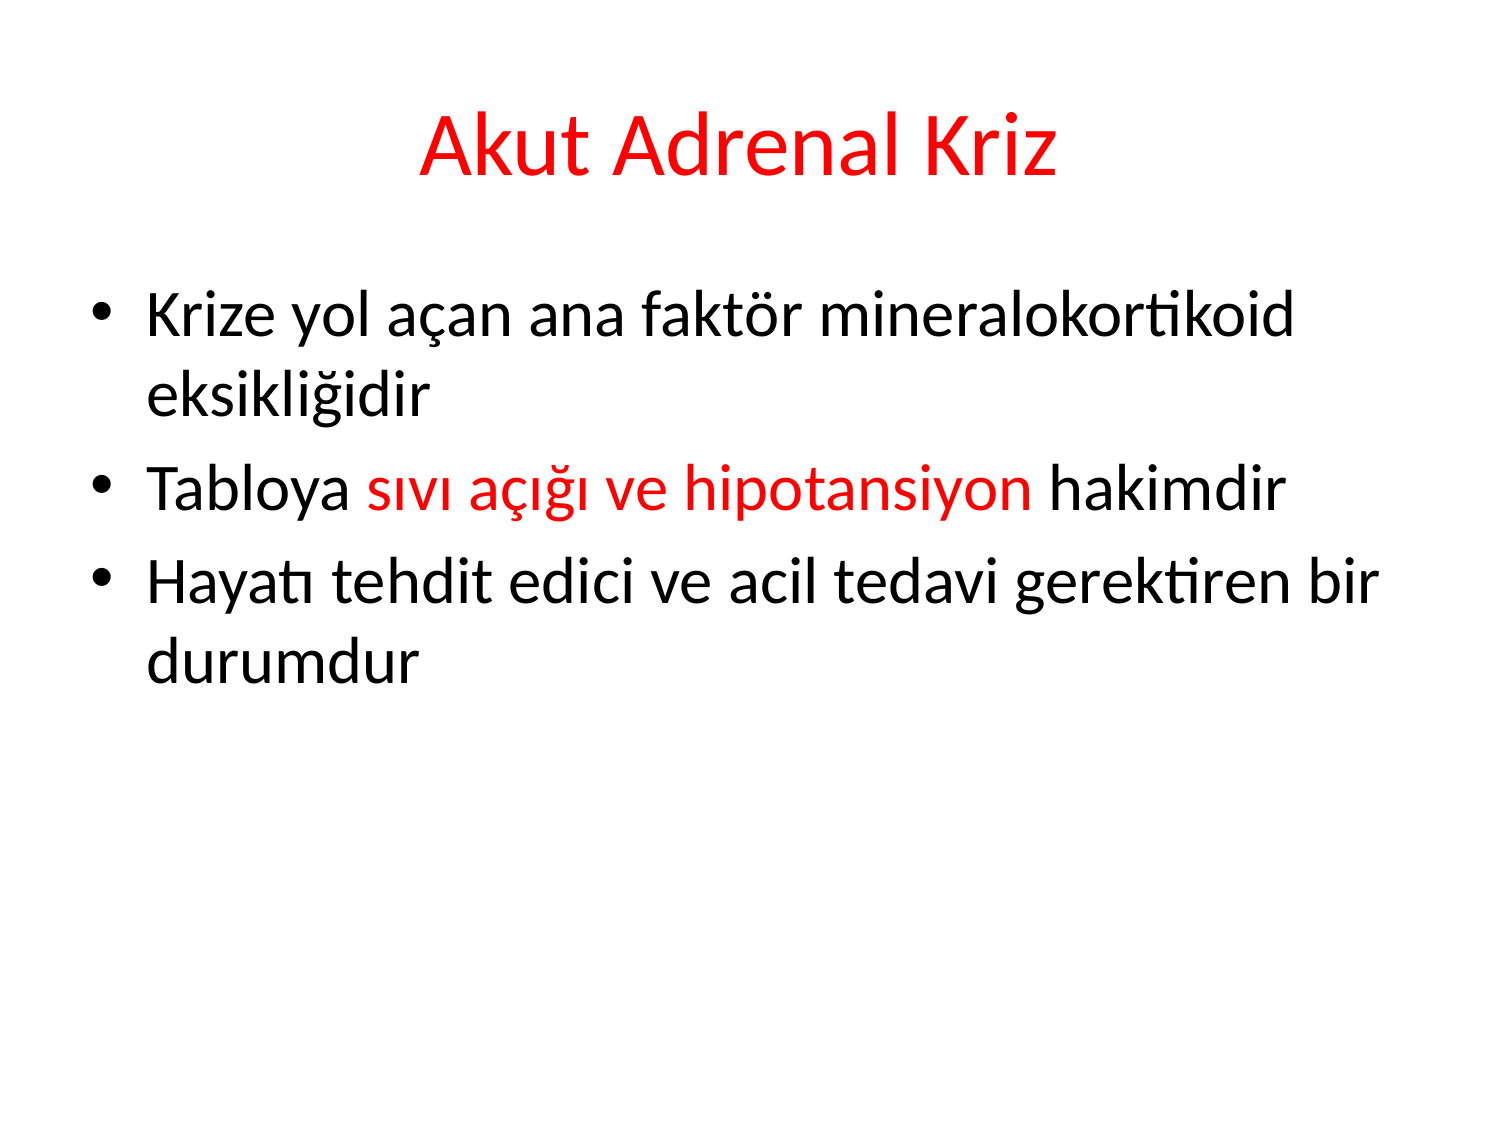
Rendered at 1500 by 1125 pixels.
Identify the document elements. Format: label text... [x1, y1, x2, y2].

list Krize yol açan ana faktör mineralokortikoid eksikliğidir Tabloya sıvı açığı ve hipotansiyon hakimdir Hayatı tehdit edici ve acil tedavi gerektiren bir durumdur [75, 262, 1425, 1005]
title Akut Adrenal Kriz [75, 45, 1425, 233]
